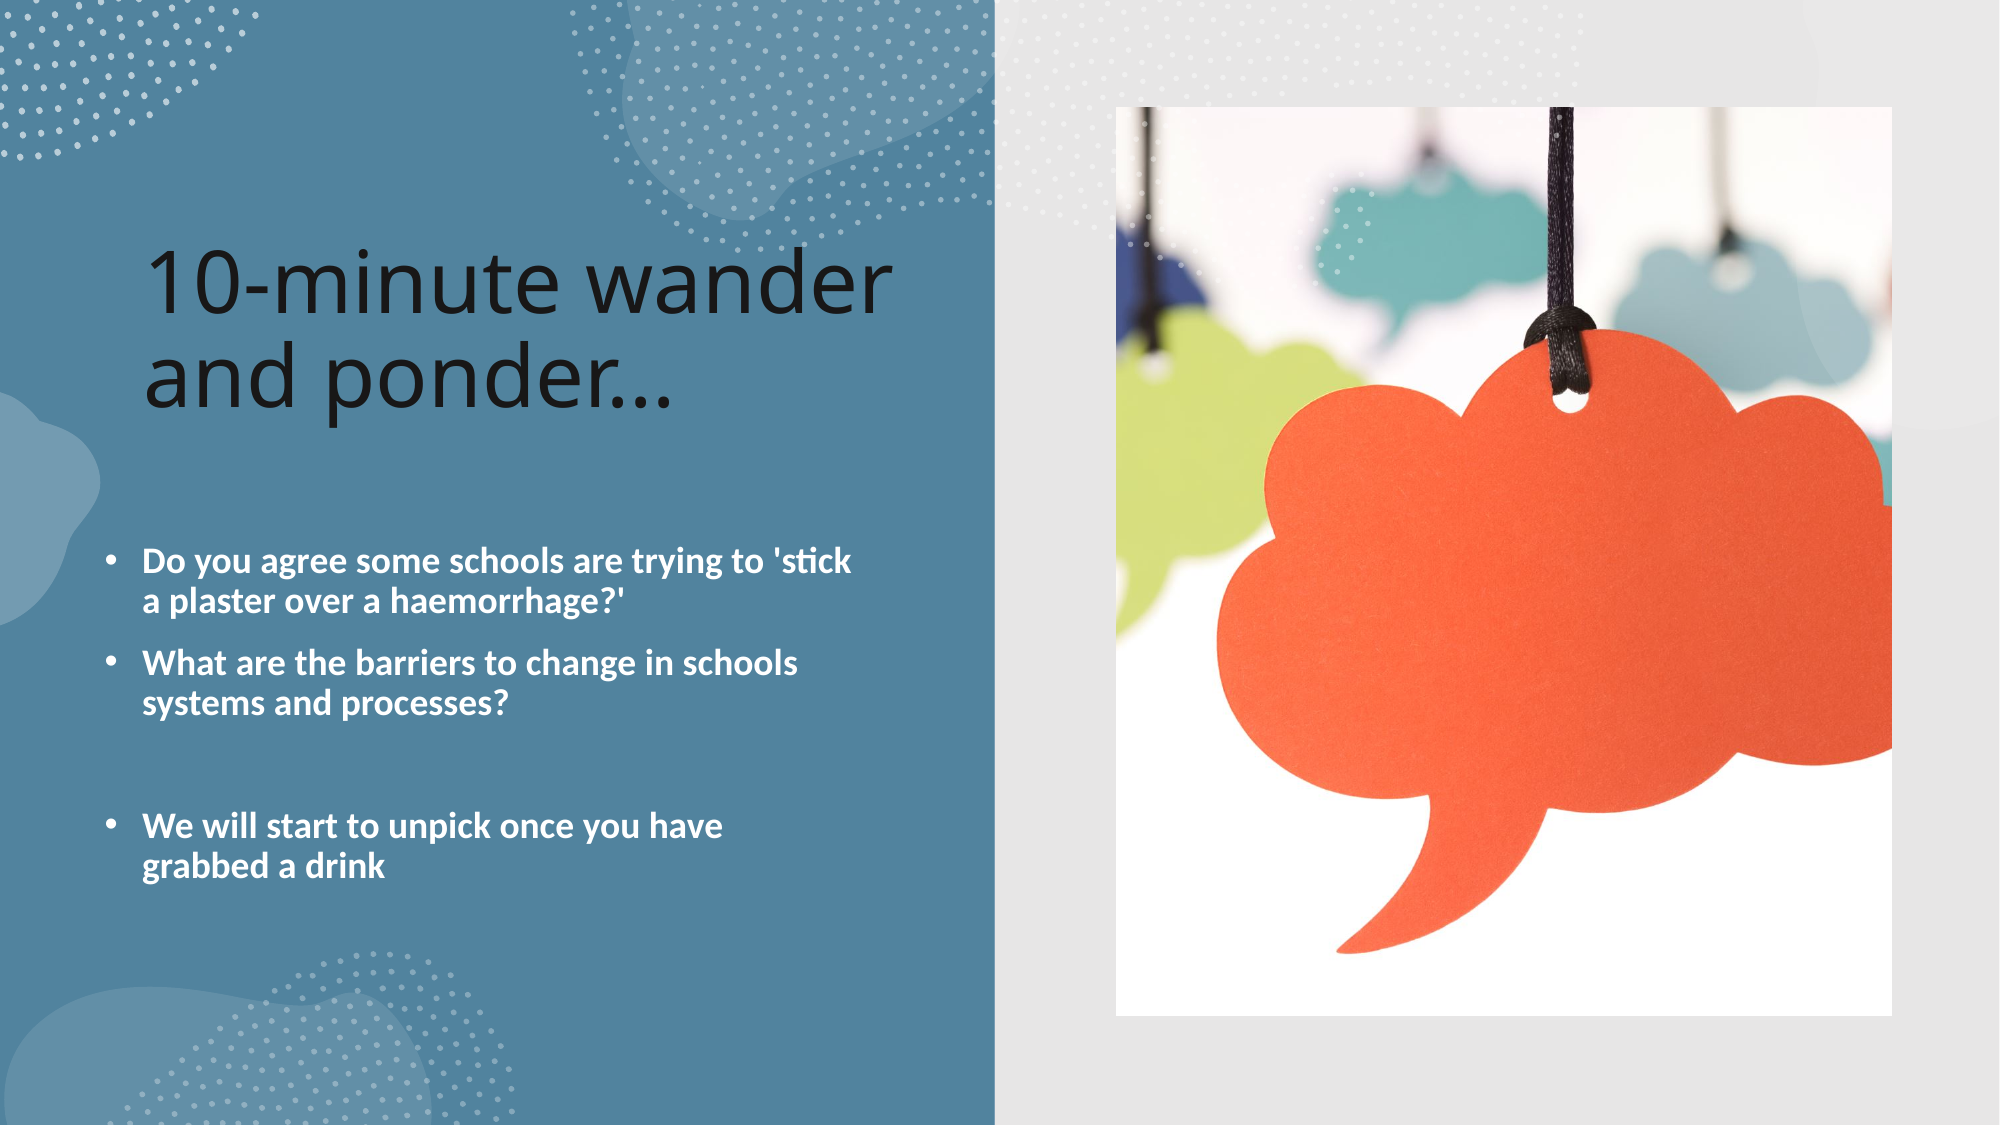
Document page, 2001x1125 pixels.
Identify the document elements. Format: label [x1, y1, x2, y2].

text_box [0, 0, 2000, 1125]
